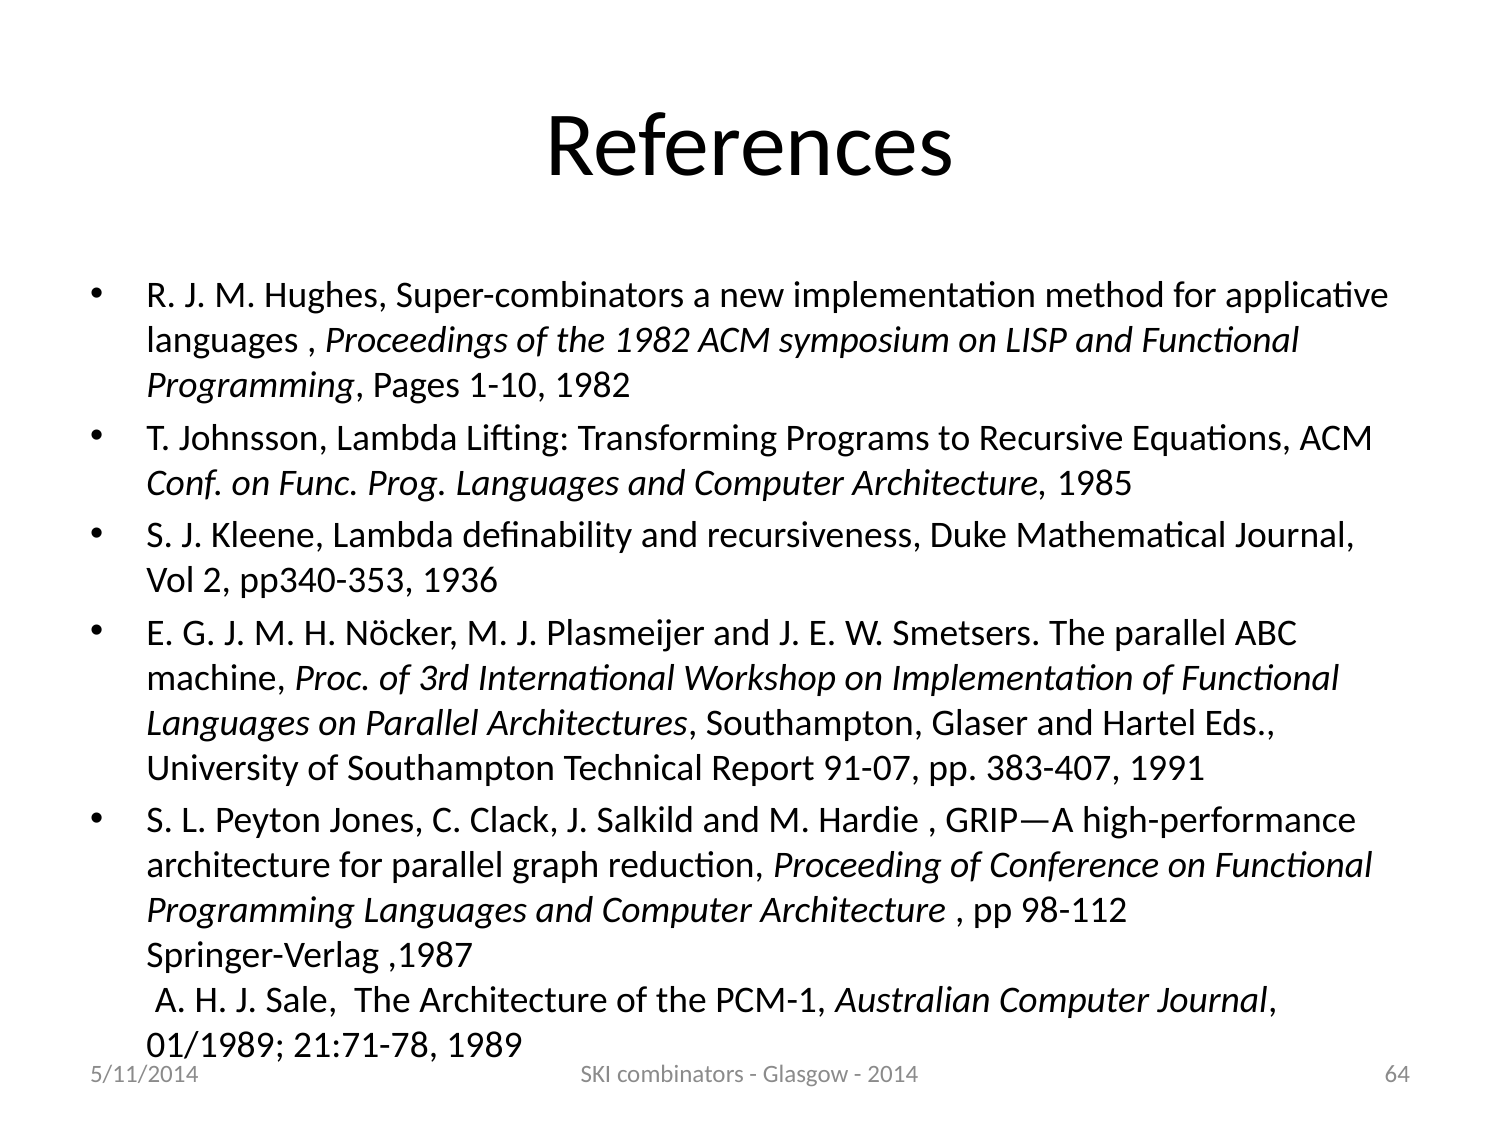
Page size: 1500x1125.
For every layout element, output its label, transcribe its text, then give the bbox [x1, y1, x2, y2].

slide_number 64 [1074, 1042, 1425, 1103]
title References [75, 45, 1425, 233]
footer SKI combinators - Glasgow - 2014 [512, 1042, 988, 1103]
list R. J. M. Hughes, Super-combinators a new implementation method for applicative languages , Proceedings of the 1982 ACM symposium on LISP and Functional Programming, Pages 1-10, 1982 T. Johnsson, Lambda Lifting: Transforming Programs to Recursive Equations, ACM Conf. on Func. Prog. Languages and Computer Architecture, 1985 S. J. Kleene, Lambda definability and recursiveness, Duke Mathematical Journal, Vol 2, pp340-353, 1936 E. G. J. M. H. Nöcker, M. J. Plasmeijer and J. E. W. Smetsers. The parallel ABC machine, Proc. of 3rd International Workshop on Implementation of Functional Languages on Parallel Architectures, Southampton, Glaser and Hartel Eds., University of Southampton Technical Report 91-07, pp. 383-407, 1991 S. L. Peyton Jones, C. Clack, J. Salkild and M. Hardie , GRIP—A high-performance architecture for parallel graph reduction, Proceeding of Conference on Functional Programming Languages and Computer Architecture , pp 98-112 Springer-Verlag ,1987 A. H. J. Sale, The Architecture of the PCM-1, Australian Computer Journal, 01/1989; 21:71-78, 1989 [75, 262, 1425, 1005]
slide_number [75, 1042, 425, 1103]
